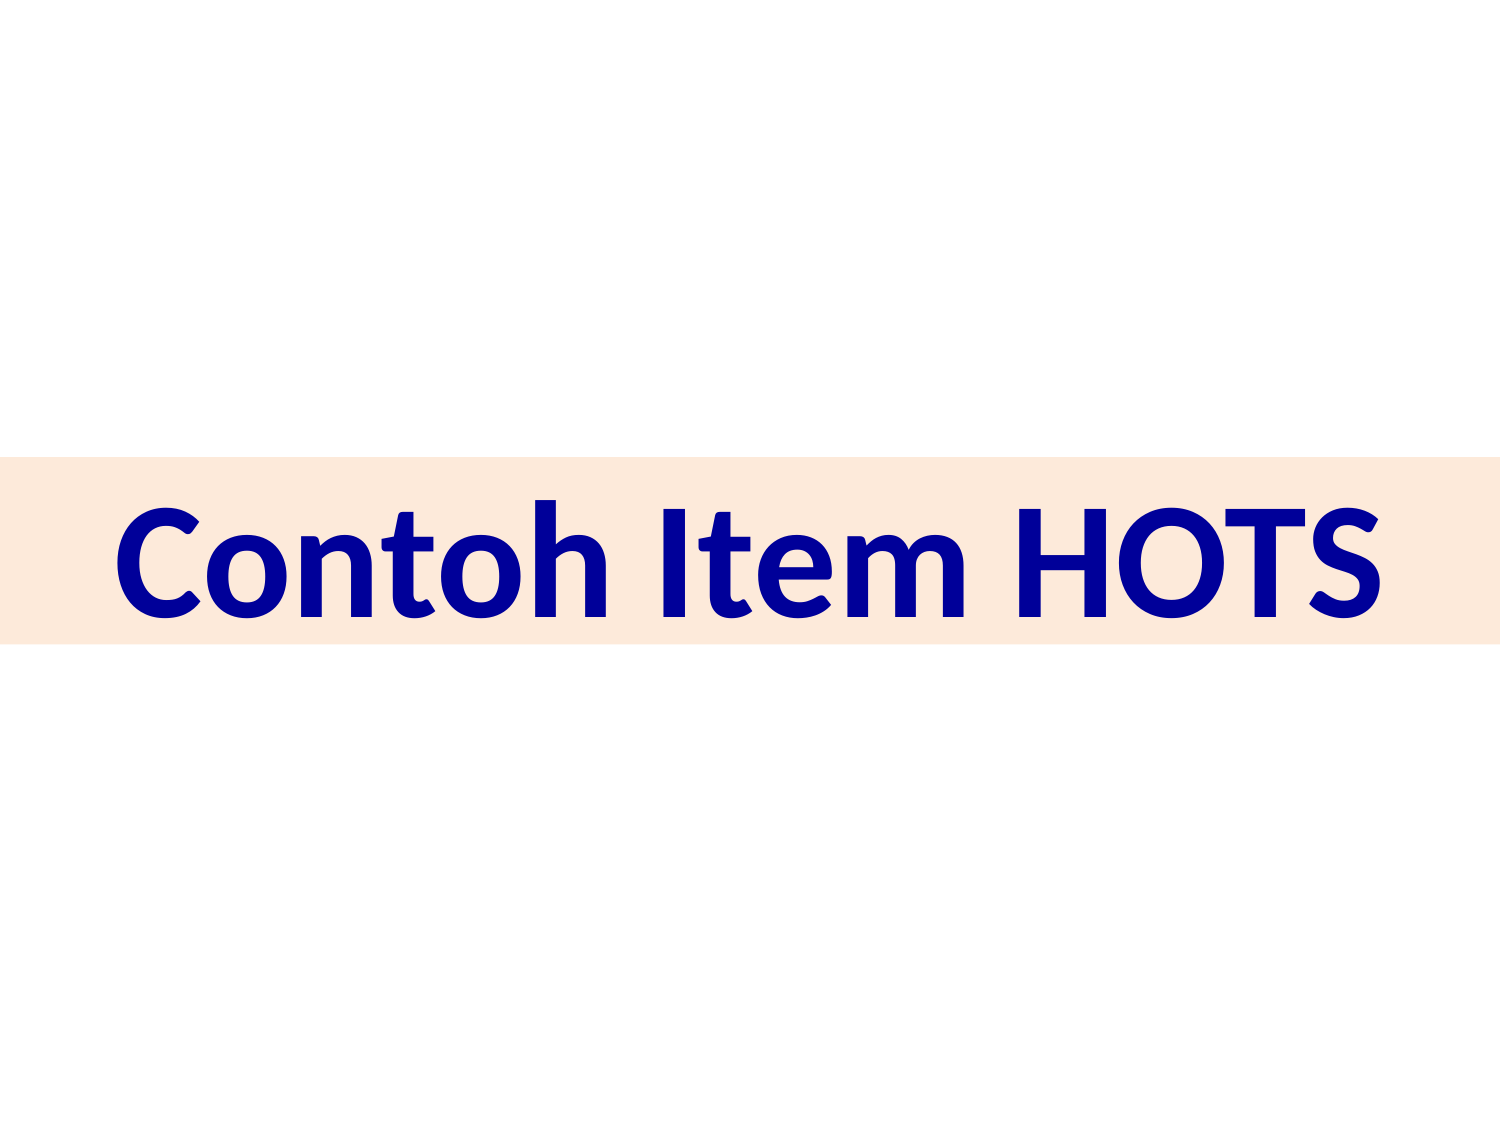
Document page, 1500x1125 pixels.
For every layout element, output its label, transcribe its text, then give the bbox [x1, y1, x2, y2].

title Contoh Item HOTS [0, 457, 1500, 645]
